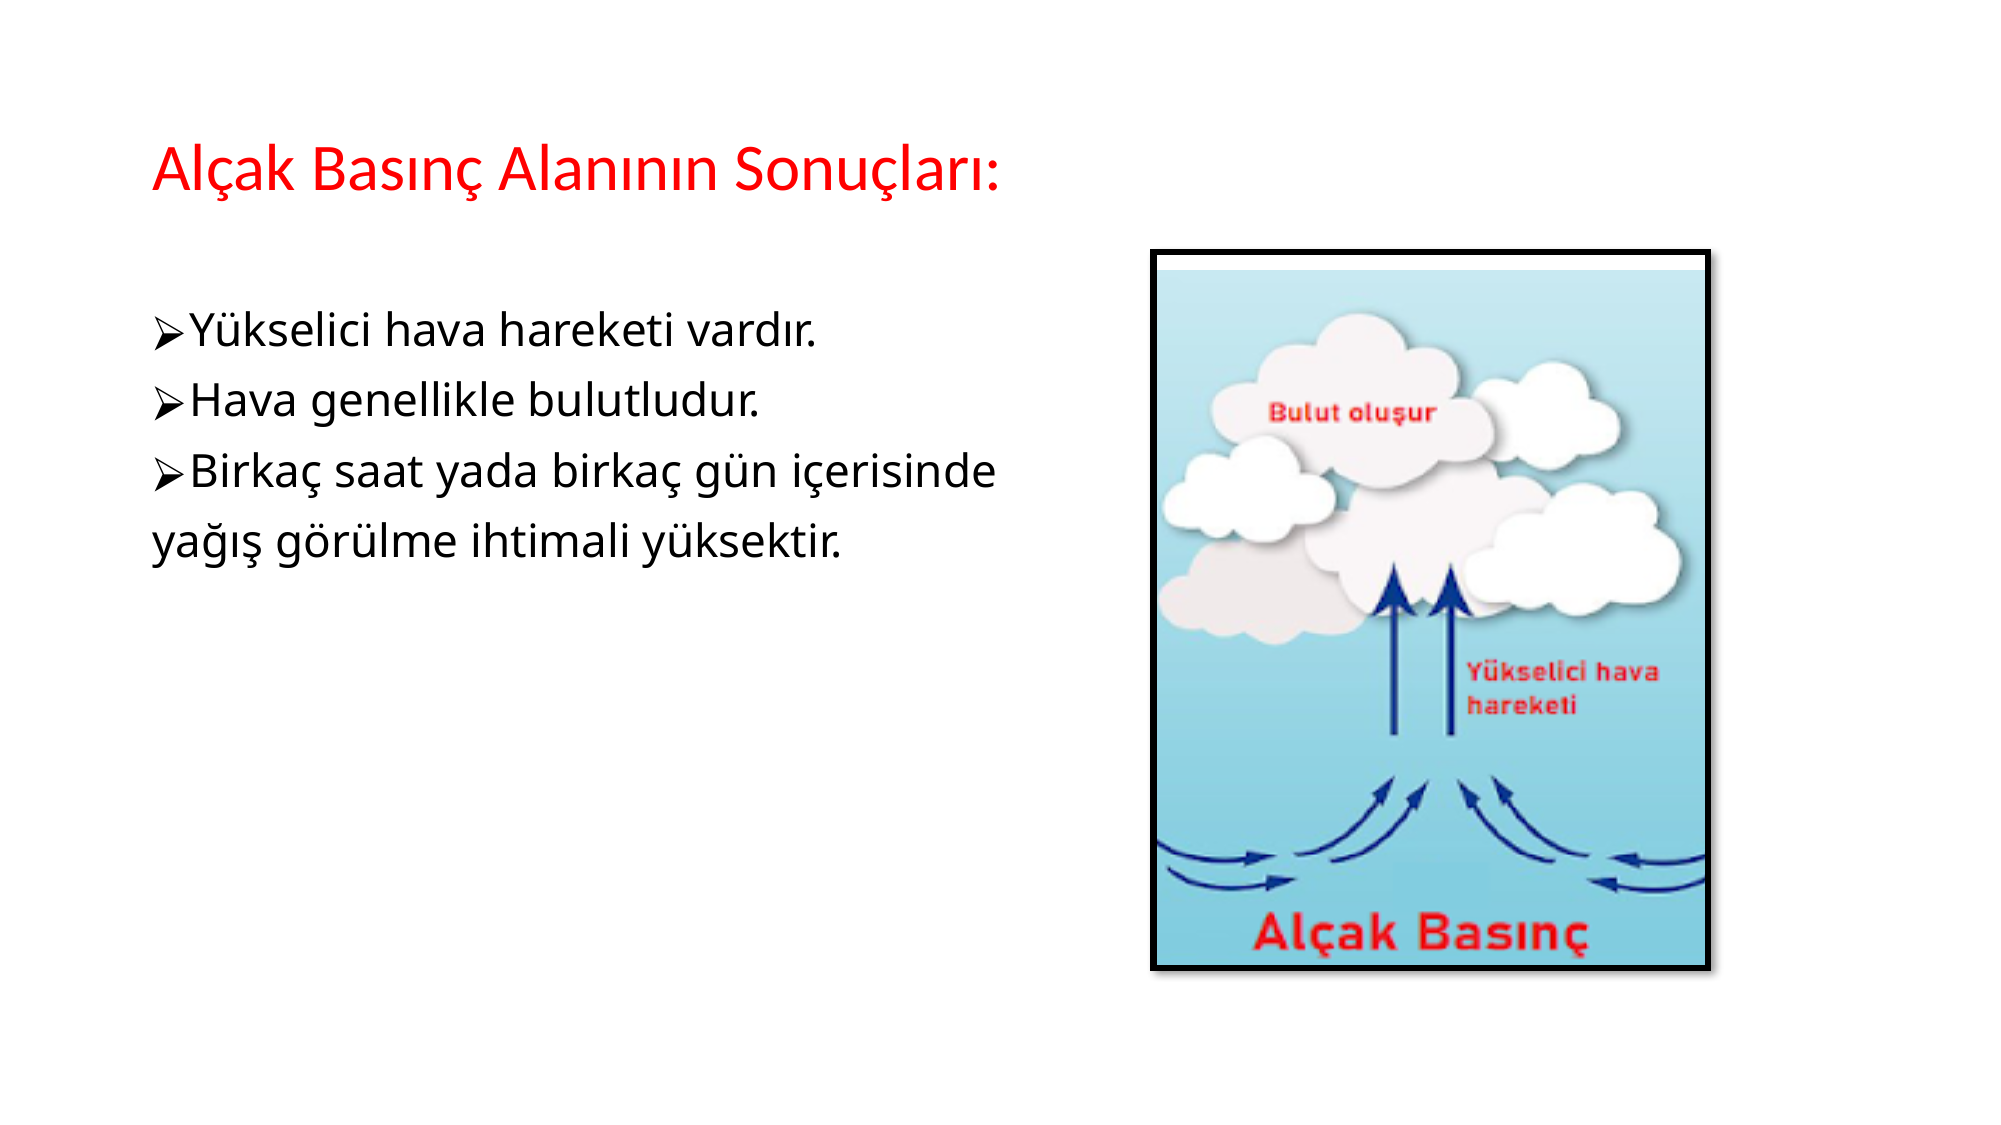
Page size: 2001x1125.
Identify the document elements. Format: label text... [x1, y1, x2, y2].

picture [1156, 255, 1705, 966]
title Alçak Basınç Alanının Sonuçları: [137, 59, 1863, 278]
list Yükselici hava hareketi vardır. Hava genellikle bulutludur. Birkaç saat yada birkaç gün içerisinde yağış görülme ihtimali yüksektir. [137, 299, 1863, 1014]
